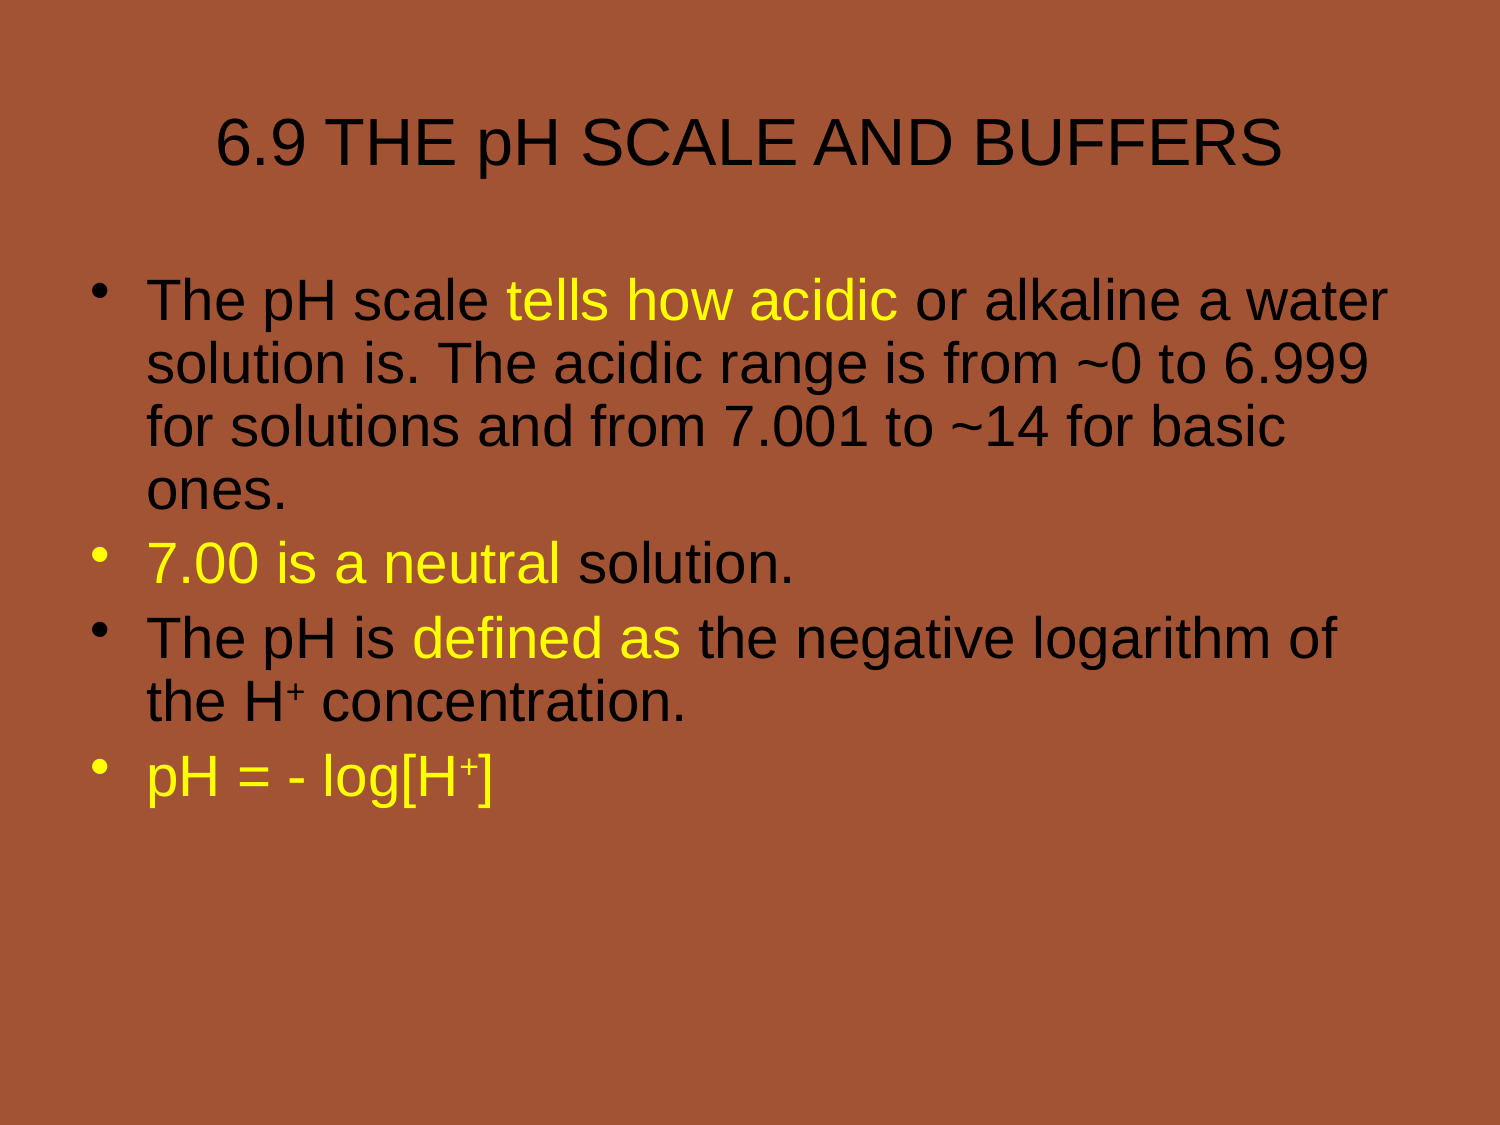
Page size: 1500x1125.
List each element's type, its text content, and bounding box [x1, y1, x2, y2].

title 6.9 THE pH SCALE AND BUFFERS [74, 44, 1426, 233]
list The pH scale tells how acidic or alkaline a water solution is. The acidic range is from ~0 to 6.999 for solutions and from 7.001 to ~14 for basic ones. 7.00 is a neutral solution. The pH is defined as the negative logarithm of the H+ concentration. pH = - log[H+] [74, 262, 1426, 1006]
